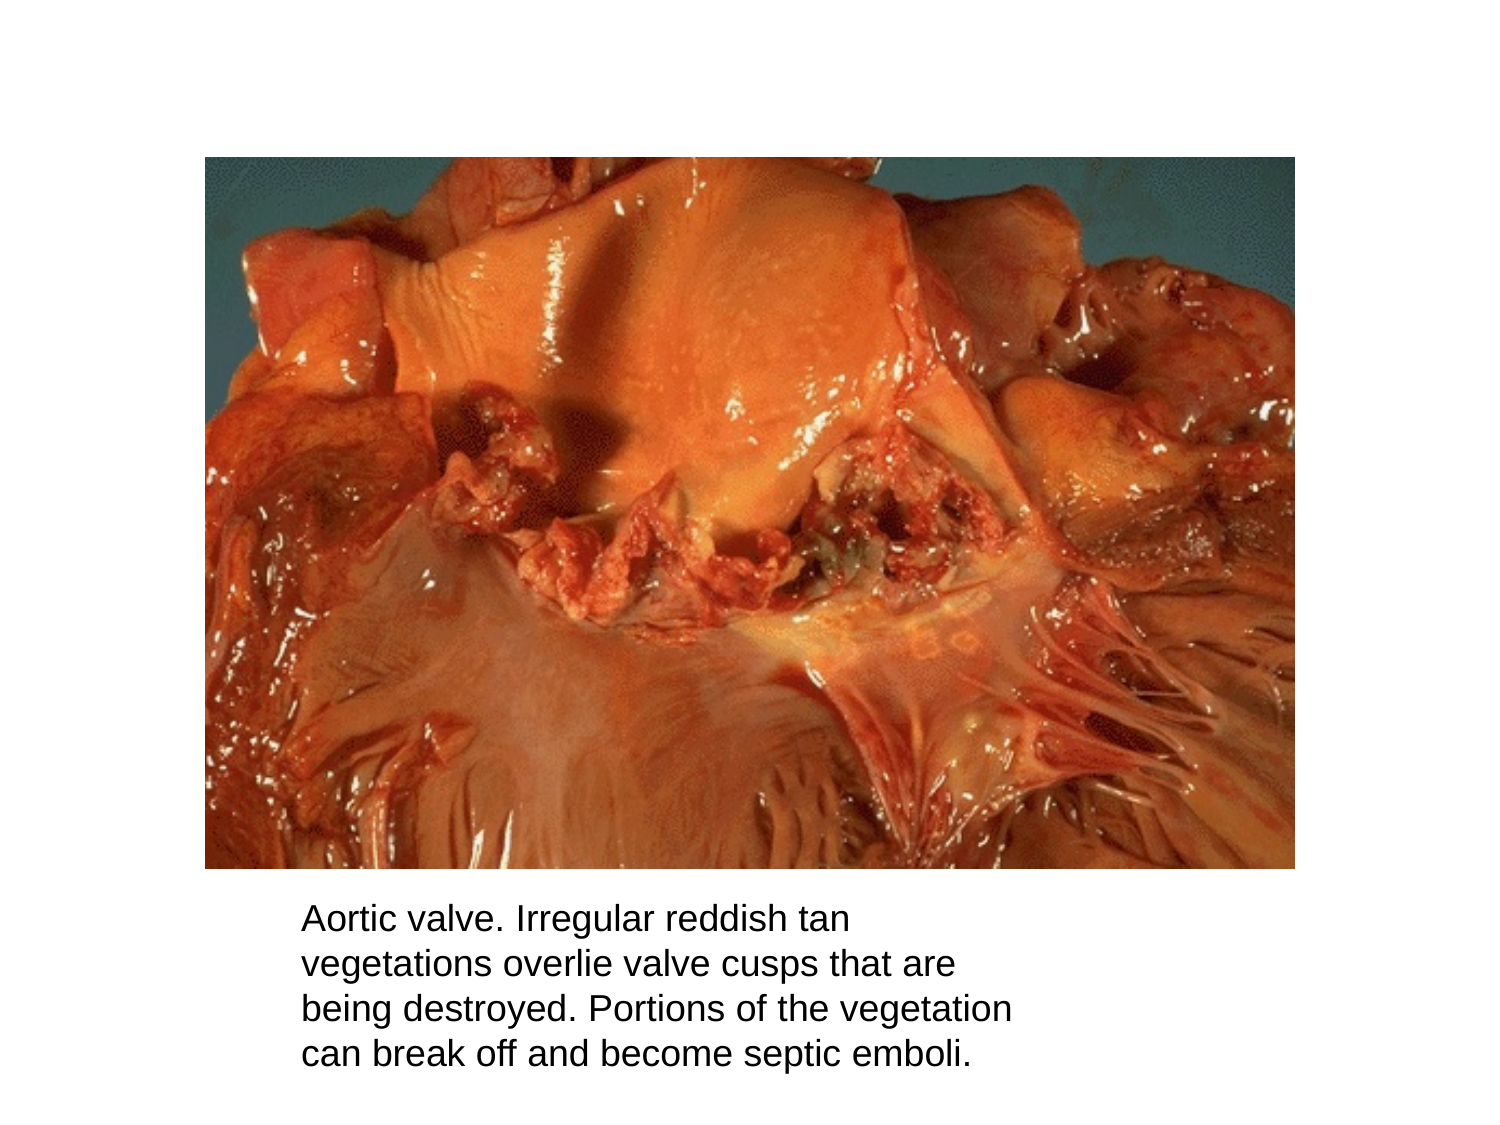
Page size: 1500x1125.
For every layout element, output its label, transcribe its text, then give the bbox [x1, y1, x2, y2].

picture [205, 157, 1295, 869]
text_box Αortic valve. Irregular reddish tan vegetations overlie valve cusps that are being destroyed. Portions of the vegetation can break off and become septic emboli. [286, 886, 1037, 1082]
